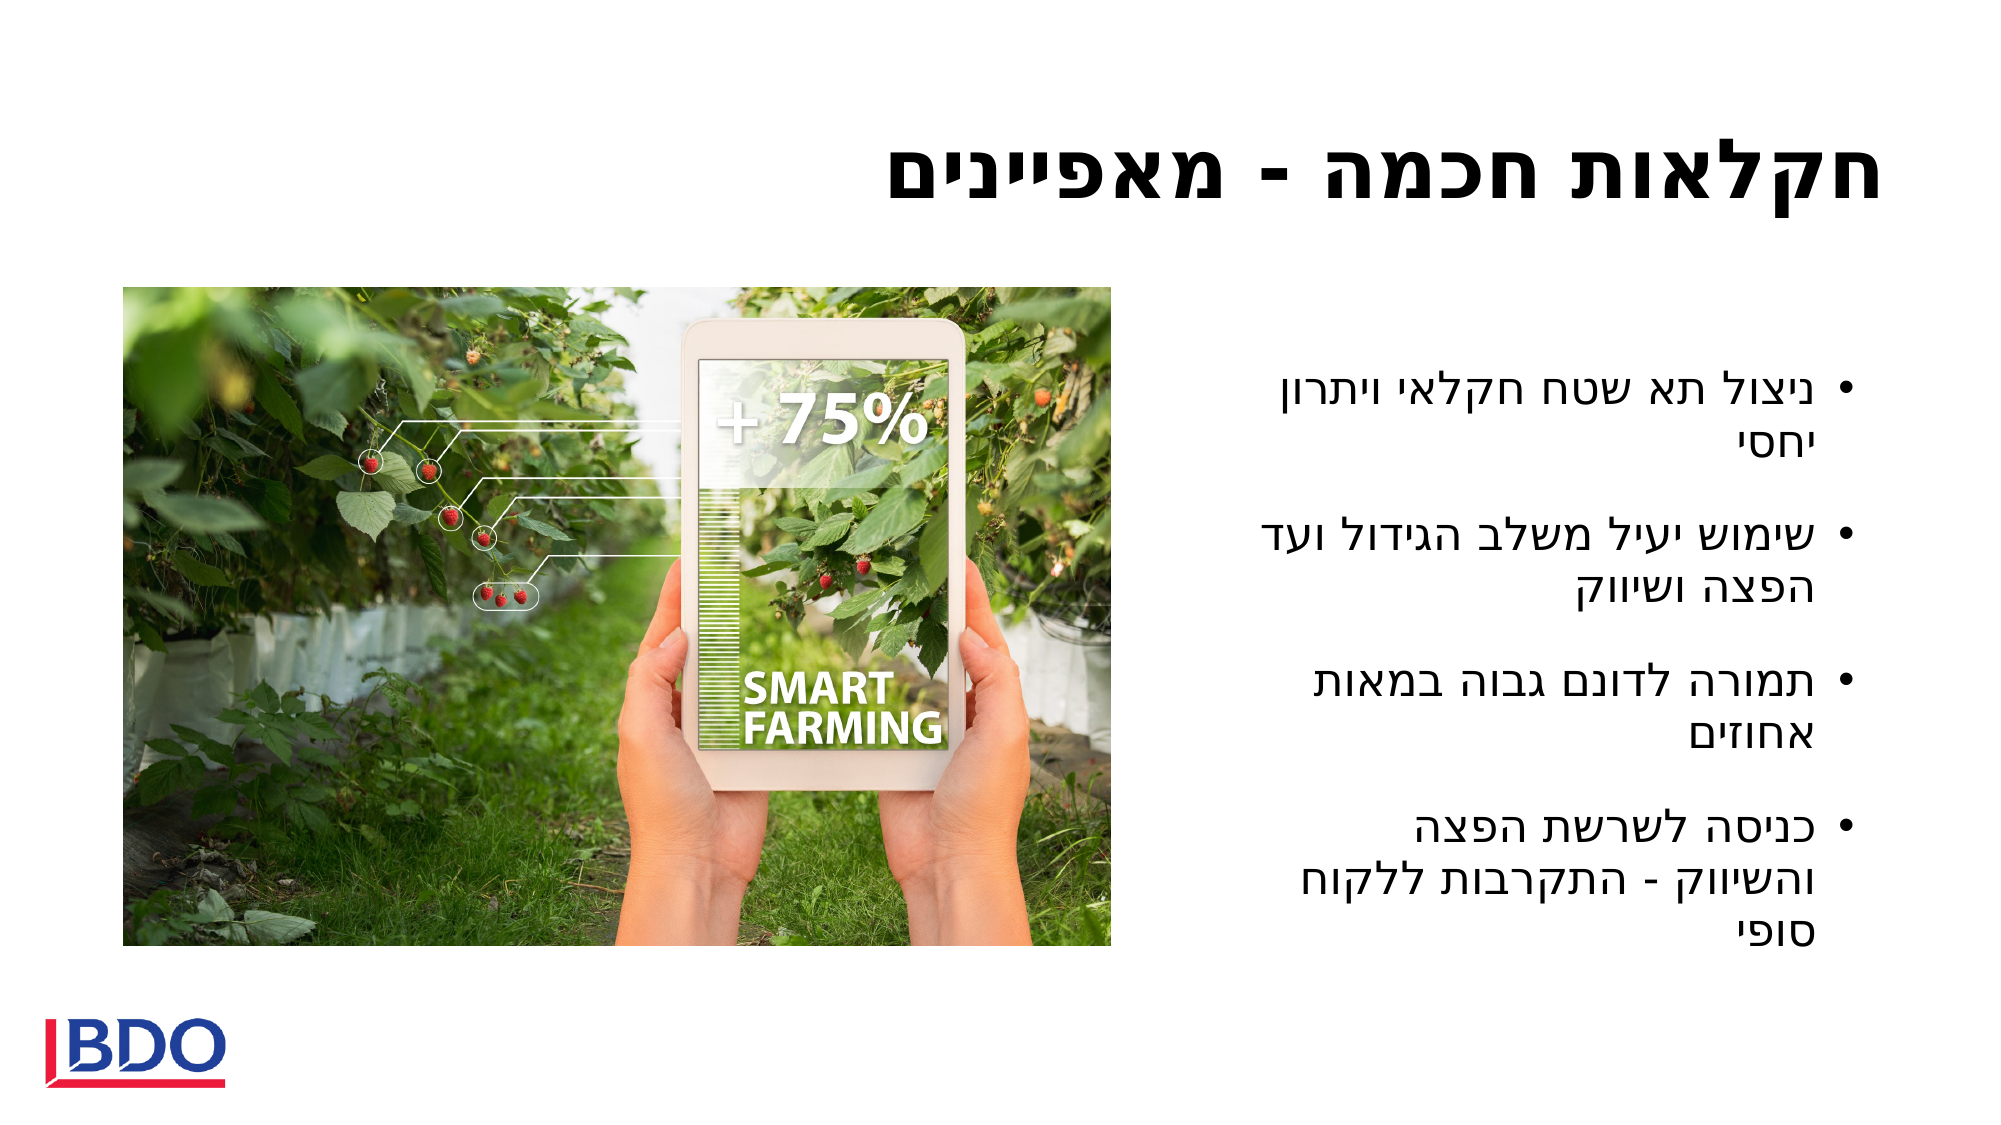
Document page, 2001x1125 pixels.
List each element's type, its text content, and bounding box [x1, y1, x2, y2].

picture [123, 287, 1111, 946]
picture [31, 1002, 249, 1100]
text_box ניצול תא שטח חקלאי ויתרון יחסי שימוש יעיל משלב הגידול ועד הפצה ושיווק תמורה לדונם גבוה במאות אחוזים כניסה לשרשת הפצה והשיווק - התקרבות ללקוח סופי [1204, 354, 1869, 732]
text_box חקלאות חכמה - מאפיינים [176, 69, 1902, 288]
